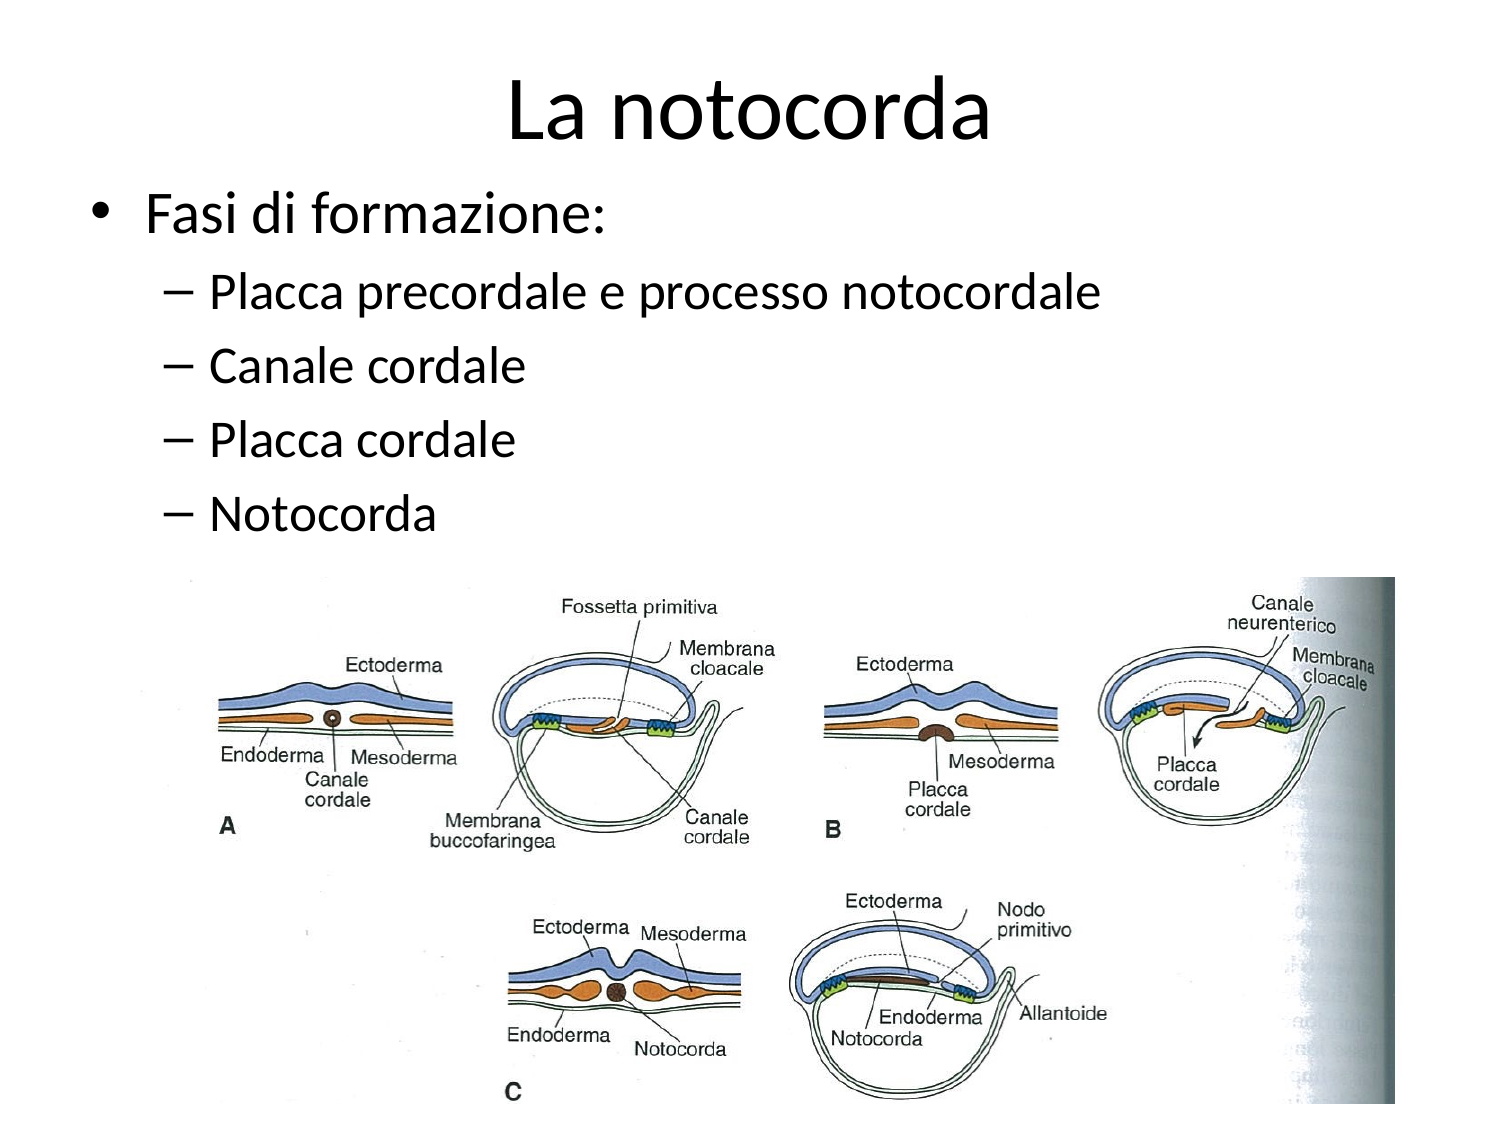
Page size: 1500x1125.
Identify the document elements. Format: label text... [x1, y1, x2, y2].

picture [118, 576, 1408, 1105]
title La notocorda [75, 9, 1425, 165]
list Fasi di formazione: Placca precordale e processo notocordale Canale cordale Placca cordale Notocorda [75, 165, 1425, 551]
